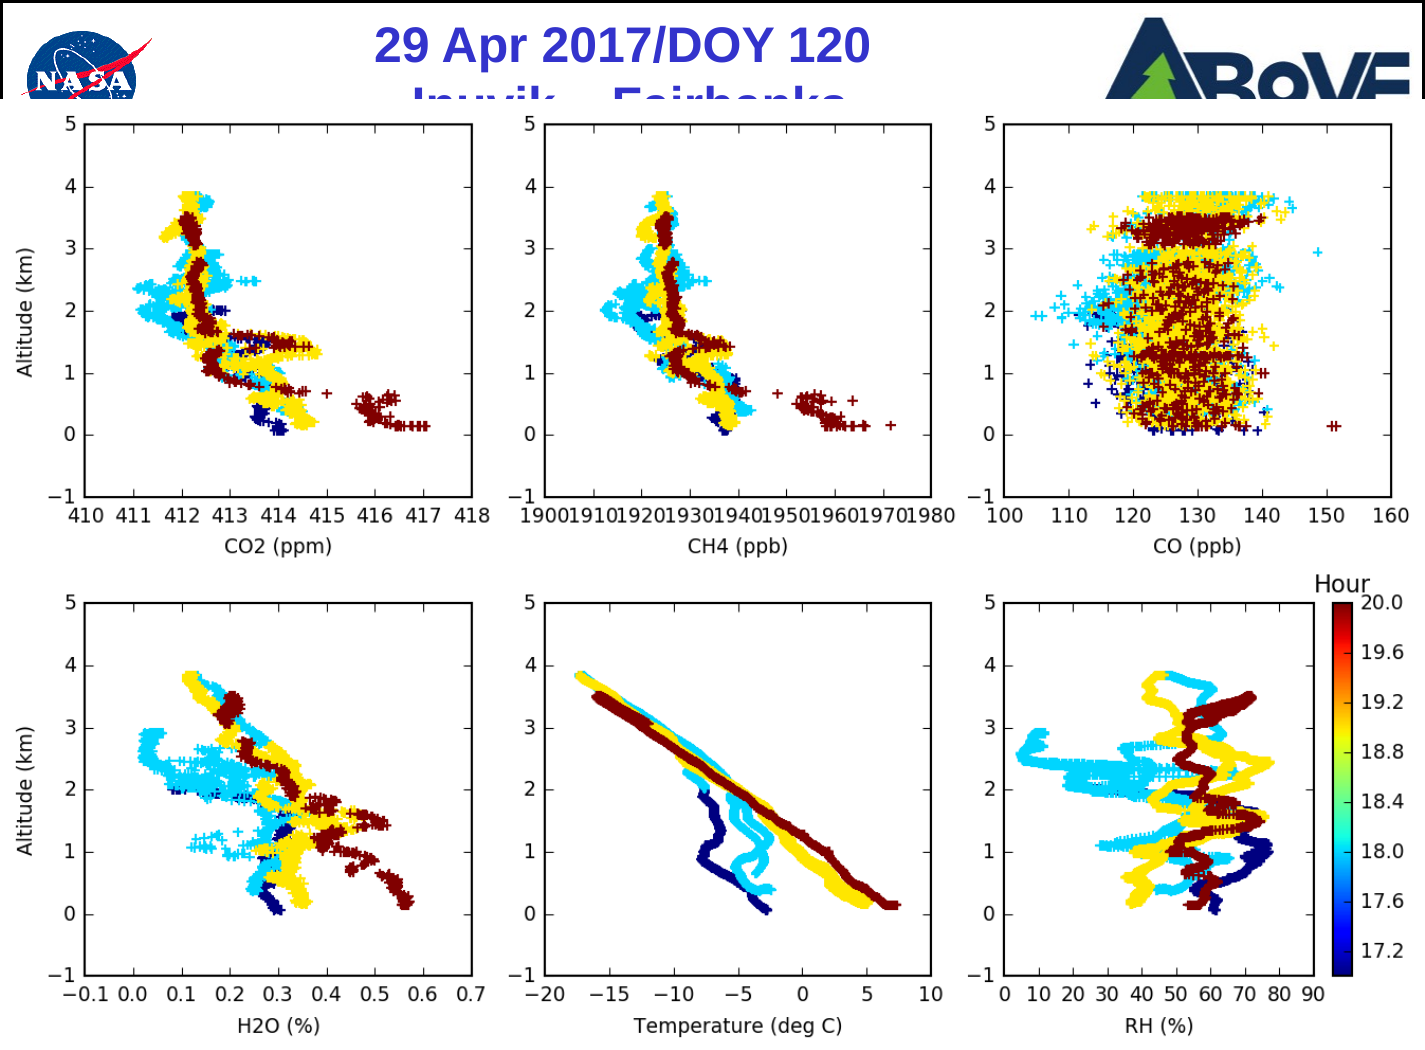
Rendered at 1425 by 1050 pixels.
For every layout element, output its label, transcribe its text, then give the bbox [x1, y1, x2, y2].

title 29 Apr 2017/DOY 120 Inuvik – Fairbanks [145, 21, 1115, 98]
picture [0, 13, 1425, 1050]
